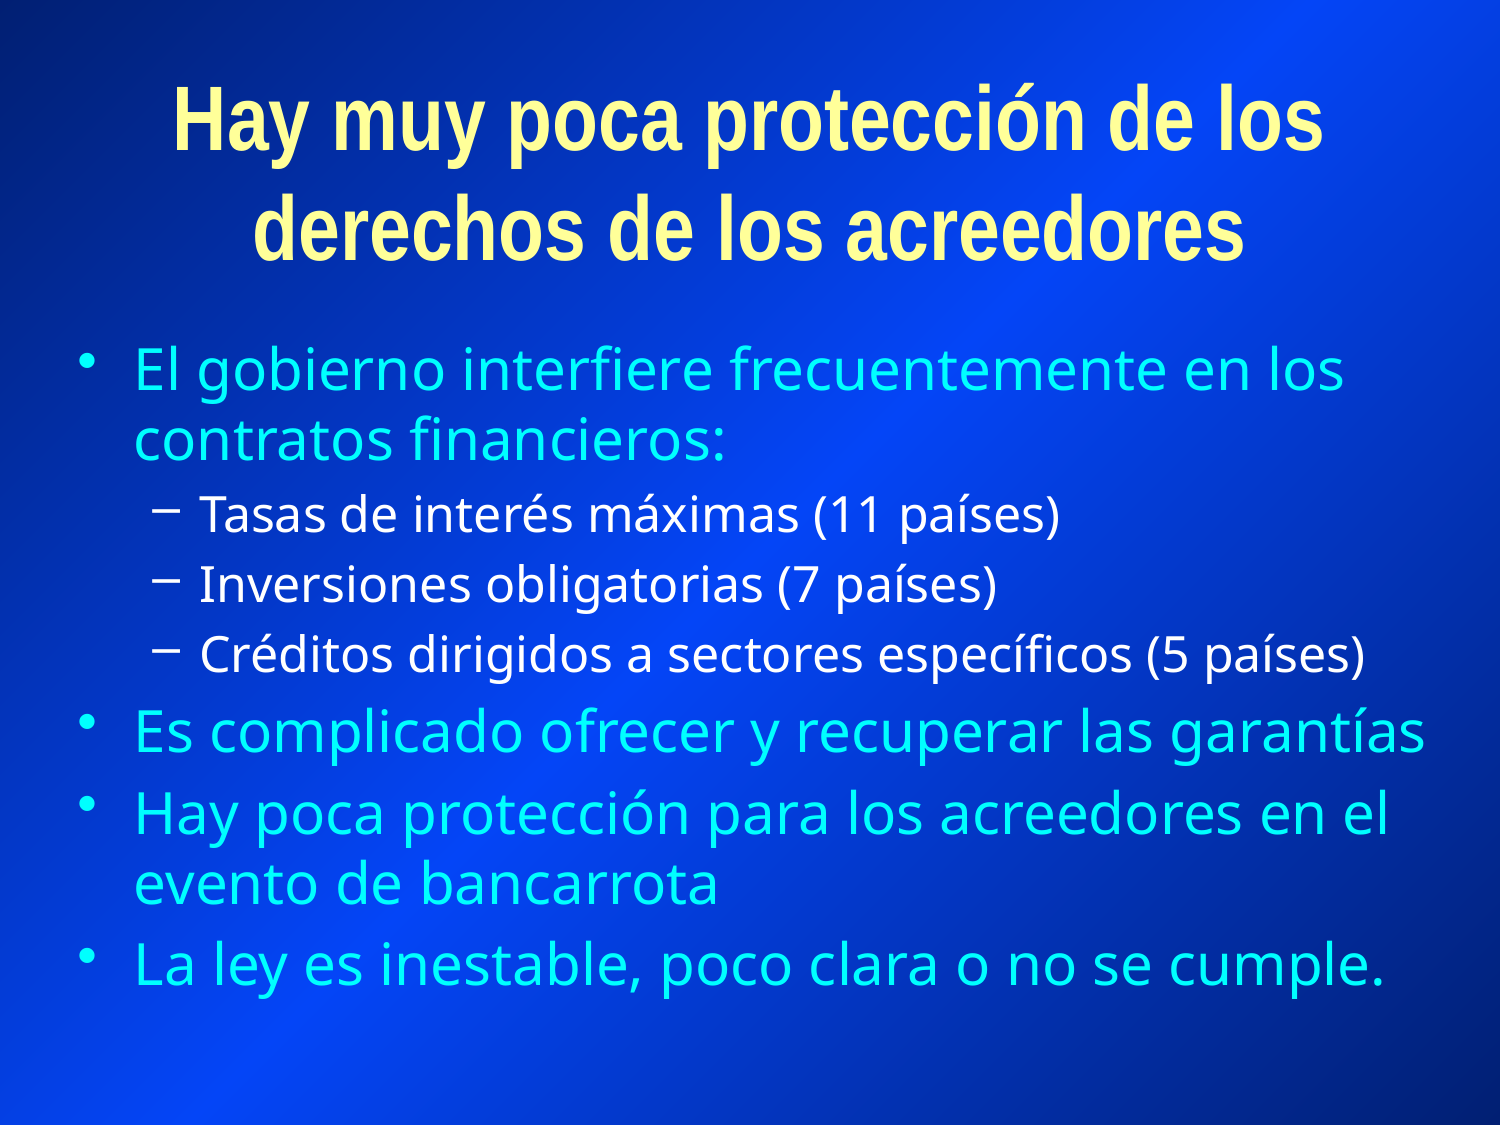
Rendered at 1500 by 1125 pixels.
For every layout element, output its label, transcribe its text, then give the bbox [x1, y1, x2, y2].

title Hay muy poca protección de los derechos de los acreedores [0, 74, 1500, 263]
list El gobierno interfiere frecuentemente en los contratos financieros: Tasas de interés máximas (11 países) Inversiones obligatorias (7 países) Créditos dirigidos a sectores específicos (5 países) Es complicado ofrecer y recuperar las garantías Hay poca protección para los acreedores en el evento de bancarrota La ley es inestable, poco clara o no se cumple. [62, 324, 1463, 1001]
